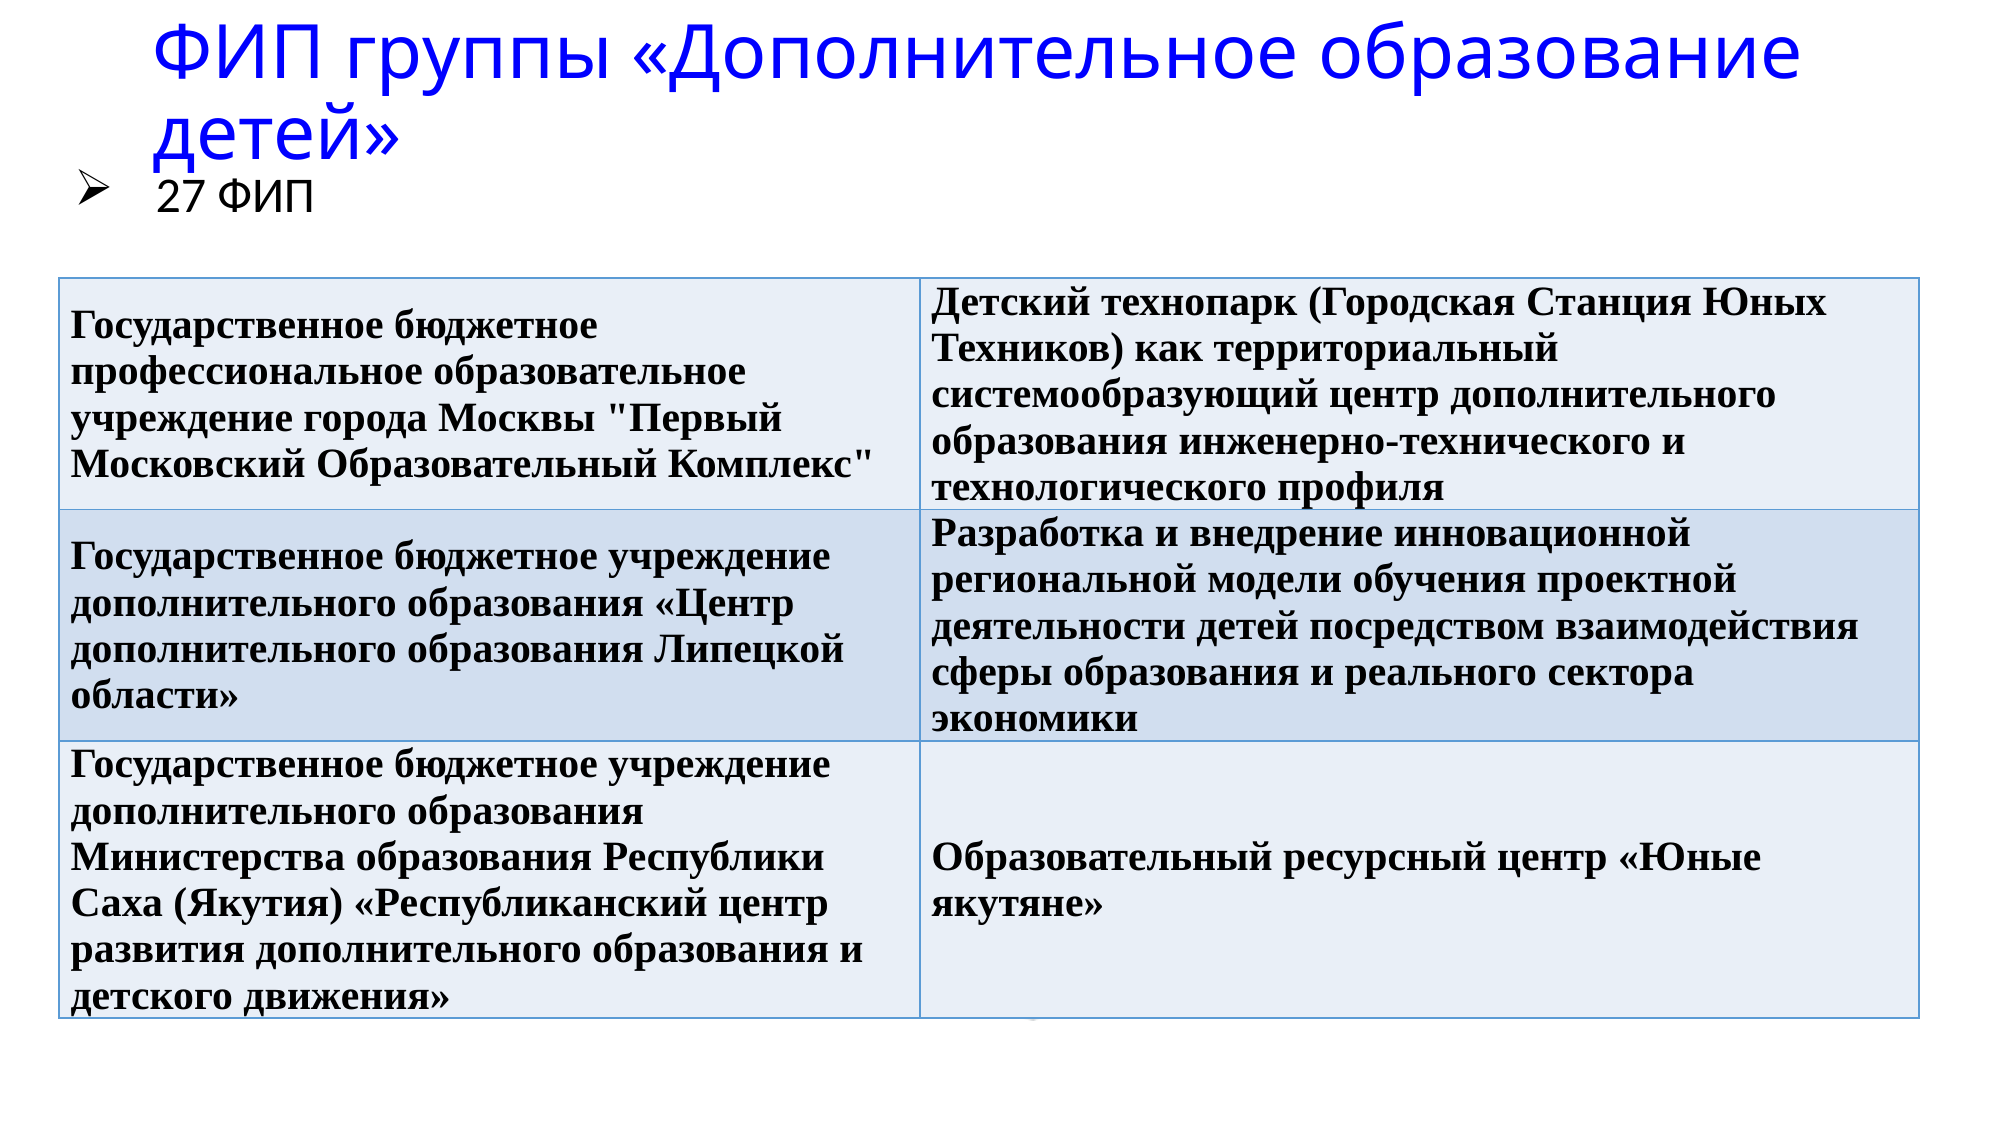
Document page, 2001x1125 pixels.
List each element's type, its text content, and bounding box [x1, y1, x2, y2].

table_cell Государственное бюджетное учреждение дополнительного образования «Центр дополнительного образования Липецкой области» [60, 510, 550, 740]
list 27 ФИП [59, 162, 1941, 983]
table_cell Разработка и внедрение инновационной региональной модели обучения проектной деятельности детей посредством взаимодействия сферы образования и реального сектора экономики [1450, 510, 1918, 740]
table_cell Образовательный ресурсный центр «Юные якутяне» [1450, 742, 1918, 1017]
picture [550, 277, 1450, 1021]
table_cell Государственное бюджетное учреждение дополнительного образования Министерства образования Республики Саха (Якутия) «Республиканский центр развития дополнительного образования и детского движения» [60, 742, 550, 1017]
table_header Детский технопарк (Городская Станция Юных Техников) как территориальный системообразующий центр дополнительного образования инженерно-технического и технологического профиля [1450, 279, 1918, 509]
table_header Государственное бюджетное профессиональное образовательное учреждение города Москвы "Первый Московский Образовательный Комплекс" [60, 279, 550, 509]
title ФИП группы «Дополнительное образование детей» [137, 0, 1863, 162]
